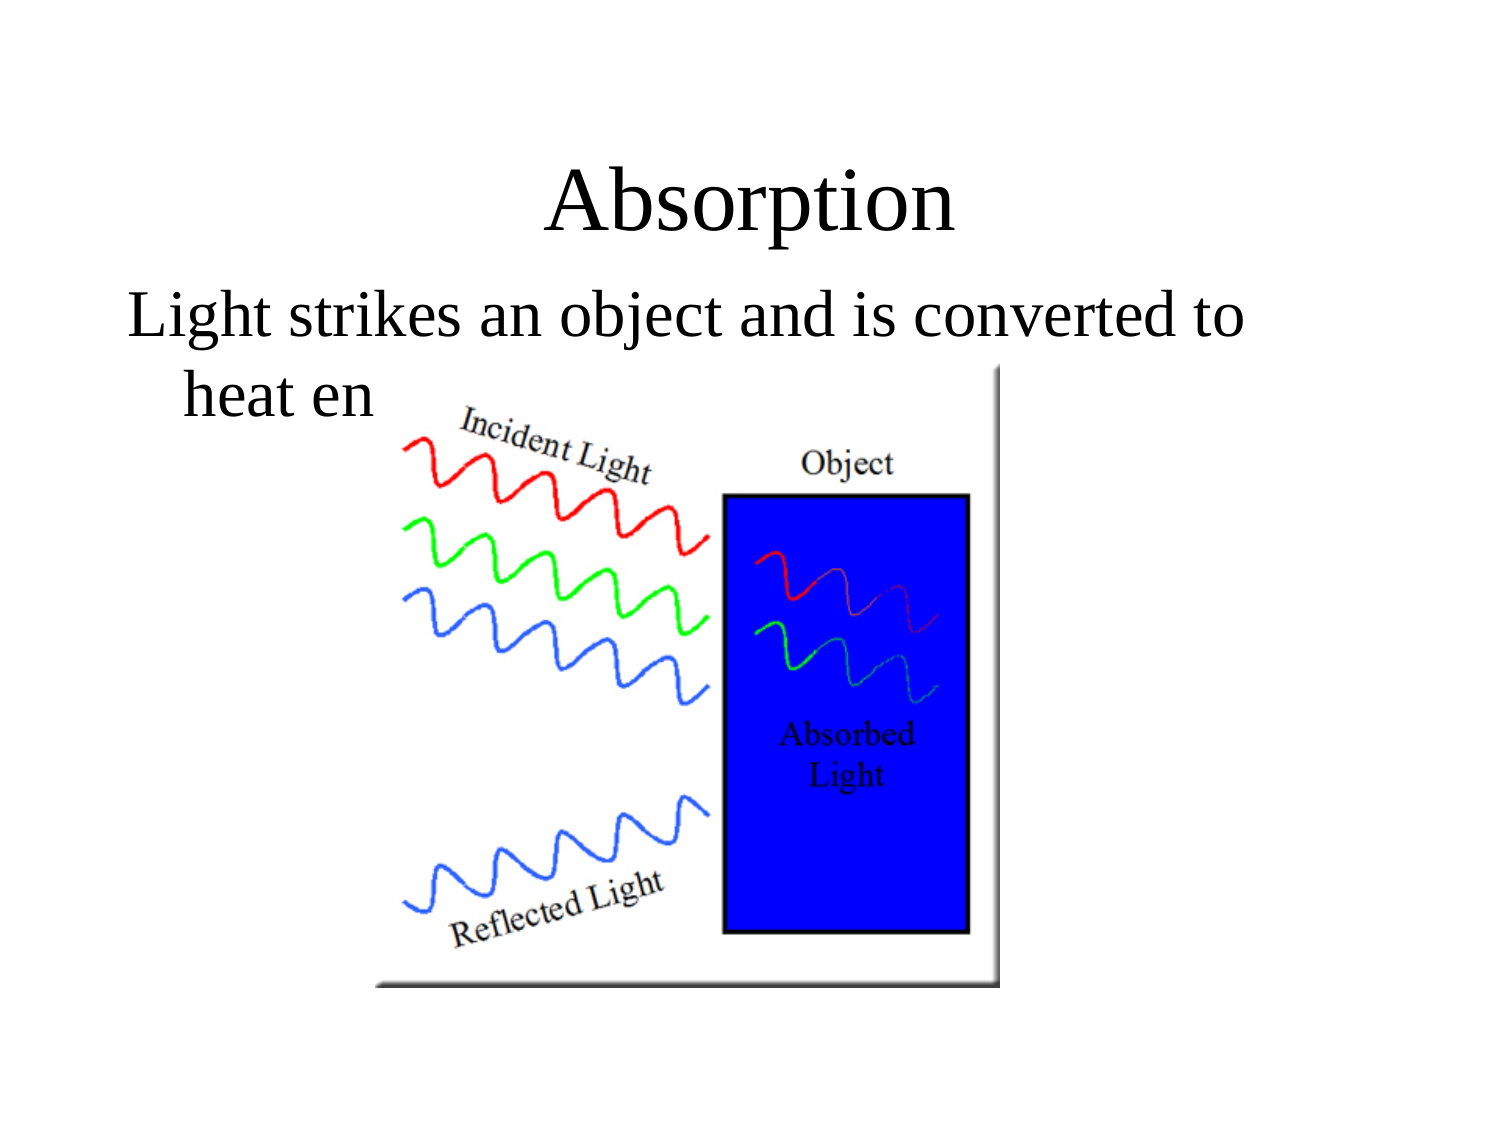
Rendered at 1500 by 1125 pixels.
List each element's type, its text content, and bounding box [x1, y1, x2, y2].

title Absorption [112, 99, 1388, 262]
list Light strikes an object and is converted to heat energy. [112, 262, 1388, 938]
picture [374, 362, 1001, 988]
